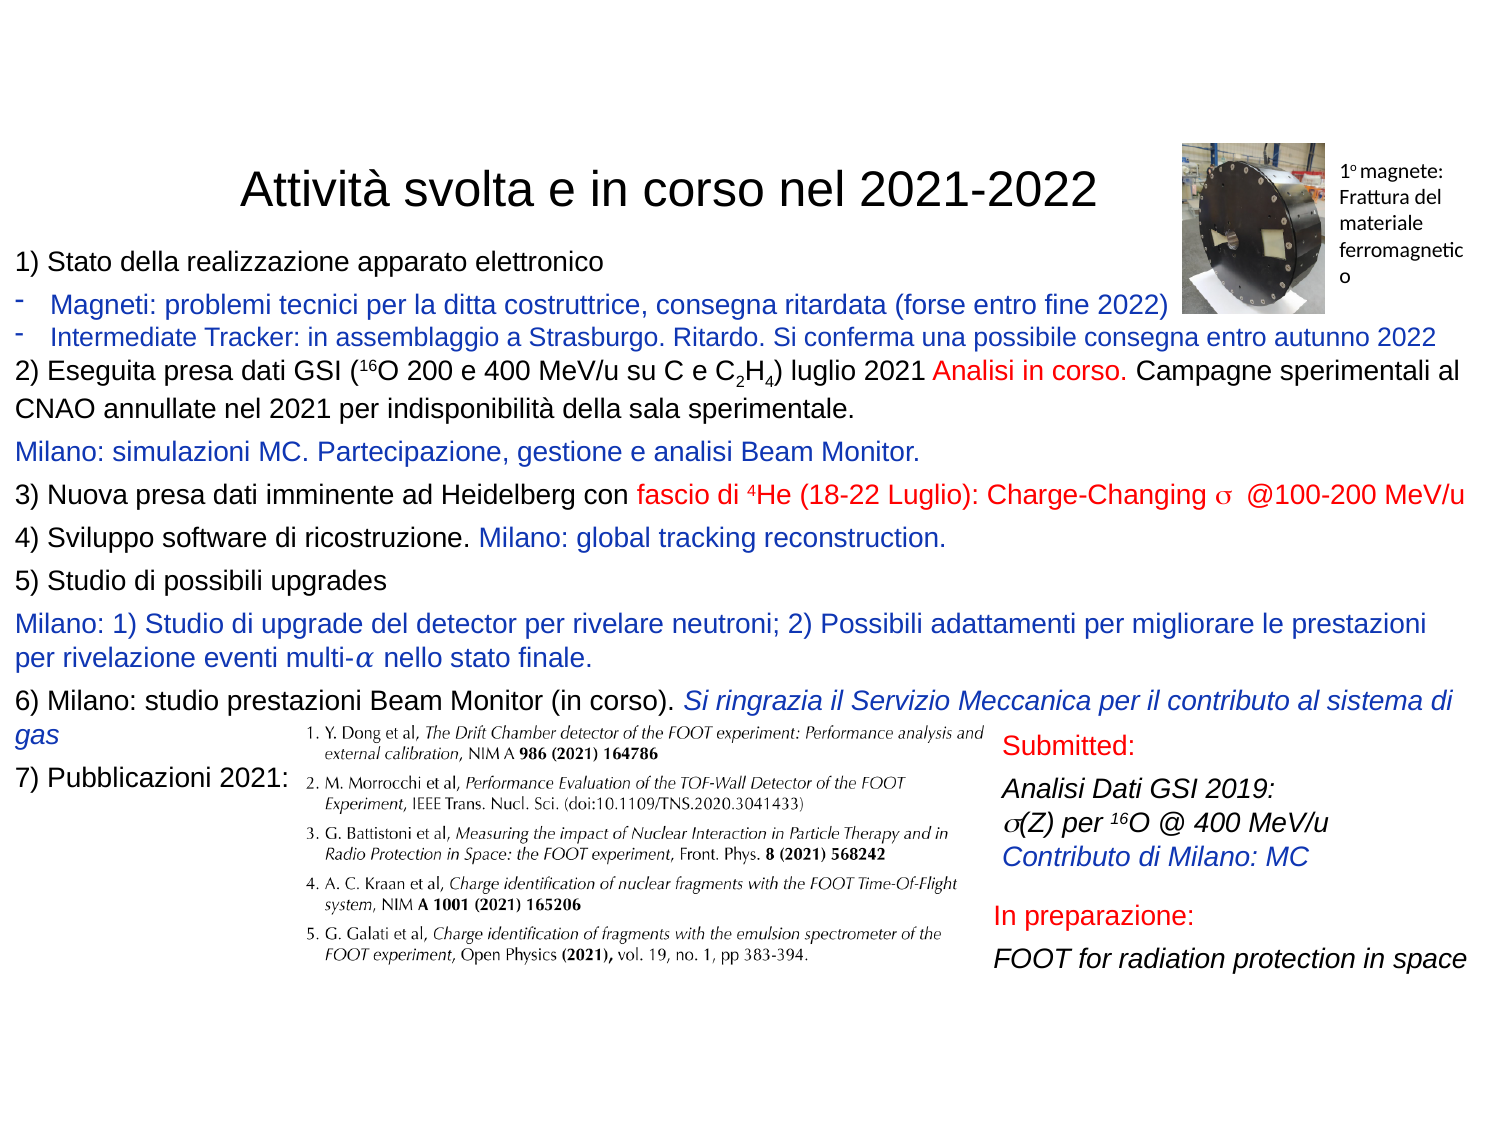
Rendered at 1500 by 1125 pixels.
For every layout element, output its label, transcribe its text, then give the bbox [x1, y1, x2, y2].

text_box In preparazione: FOOT for radiation protection in space [978, 889, 1486, 982]
text_box Attività svolta e in corso nel 2021-2022 [62, 149, 1177, 224]
text_box 1o magnete: Frattura del materiale ferromagnetico [1329, 149, 1490, 296]
picture [305, 725, 984, 966]
picture [1182, 143, 1325, 314]
text_box Submitted: Analisi Dati GSI 2019: s(Z) per 16O @ 400 MeV/u Contributo di Milano: MC [987, 720, 1475, 880]
text_box 1) Stato della realizzazione apparato elettronico Magneti: problemi tecnici per la ditta costruttrice, consegna ritardata (forse entro fine 2022) Intermediate Tracker: in assemblaggio a Strasburgo. Ritardo. Si conferma una possibile consegna entro autunno 2022 2) Eseguita presa dati GSI (16O 200 e 400 MeV/u su C e C2H4) luglio 2021 Analisi in corso. Campagne sperimentali al CNAO annullate nel 2021 per indisponibilità della sala sperimentale. Milano: simulazioni MC. Partecipazione, gestione e analisi Beam Monitor. 3) Nuova presa dati imminente ad Heidelberg con fascio di 4He (18-22 Luglio): Charge-Changing s @100-200 MeV/u 4) Sviluppo software di ricostruzione. Milano: global tracking reconstruction. 5) Studio di possibili upgrades Milano: 1) Studio di upgrade del detector per rivelare neutroni; 2) Possibili adattamenti per migliorare le prestazioni per rivelazione eventi multi-𝛼 nello stato finale. 6) Milano: studio prestazioni Beam Monitor (in corso). Si ringrazia il Servizio Meccanica per il contributo al sistema di gas 7) Pubblicazioni 2021: [0, 235, 1486, 801]
